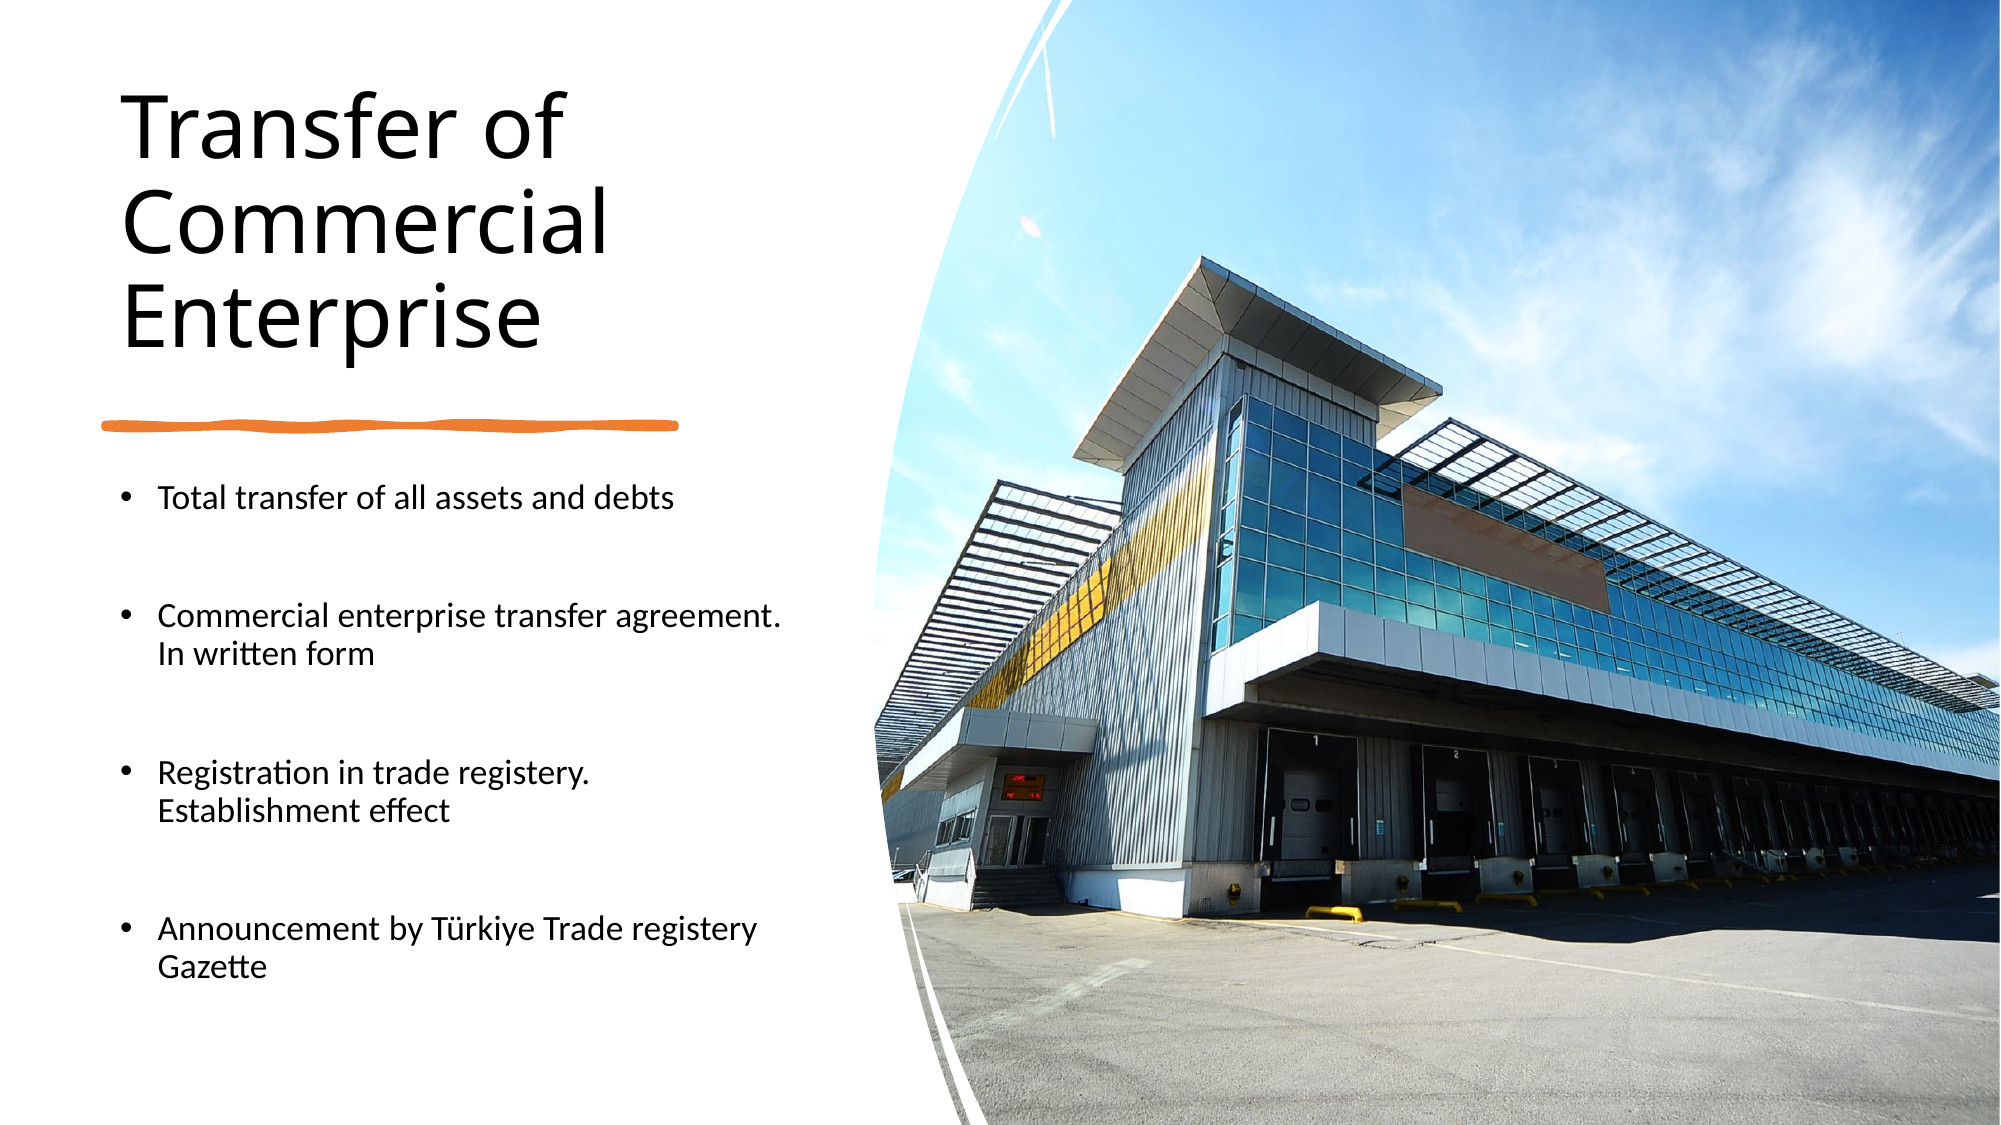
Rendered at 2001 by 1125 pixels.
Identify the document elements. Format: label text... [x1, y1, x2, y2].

text_box [103, 421, 676, 431]
picture [871, 0, 2000, 1125]
text_box [0, 0, 871, 1125]
title Transfer of Commercial Enterprise [105, 53, 822, 375]
list Total transfer of all assets and debts Commercial enterprise transfer agreement. In written form Registration in trade registery. Establishment effect Announcement by Türkiye Trade registery Gazette [105, 471, 802, 1016]
